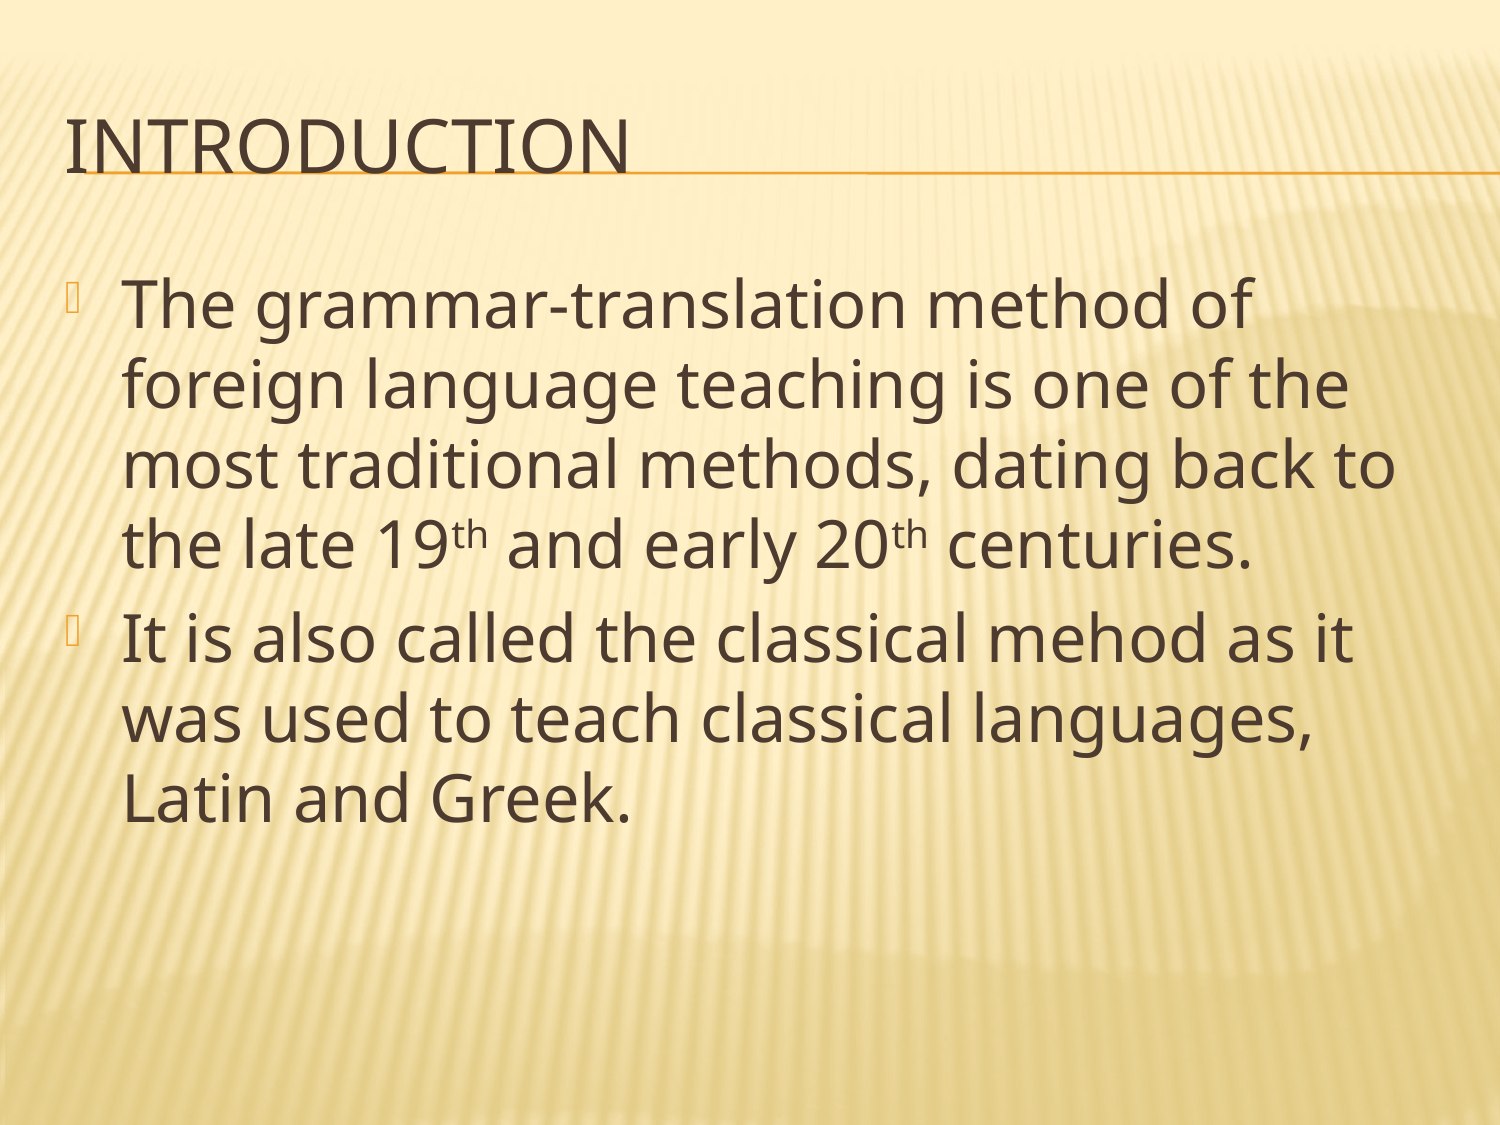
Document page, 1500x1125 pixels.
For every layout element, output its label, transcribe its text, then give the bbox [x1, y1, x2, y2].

title Introduction [50, 75, 1475, 213]
list The grammar-translation method of foreign language teaching is one of the most traditional methods, dating back to the late 19th and early 20th centuries. It is also called the classical mehod as it was used to teach classical languages, Latin and Greek. [50, 254, 1475, 998]
